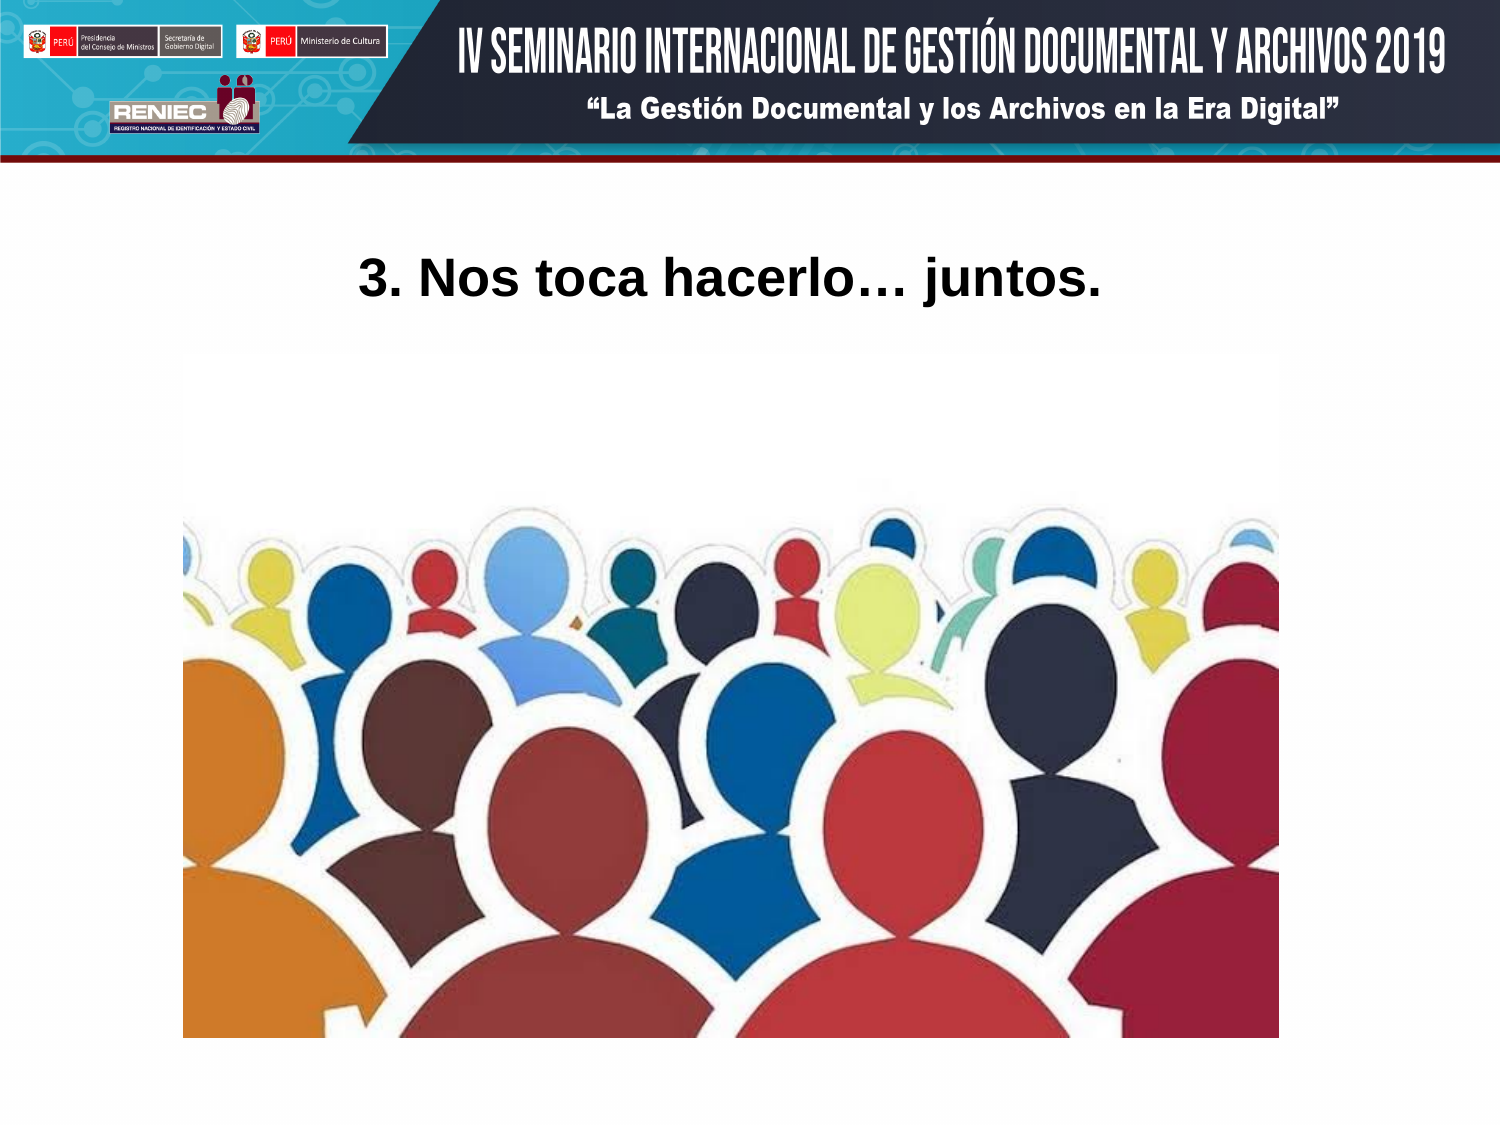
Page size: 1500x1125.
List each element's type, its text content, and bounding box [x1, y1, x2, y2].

picture [0, 0, 1500, 1125]
text_box 3. Nos toca hacerlo… juntos. [286, 234, 1176, 354]
